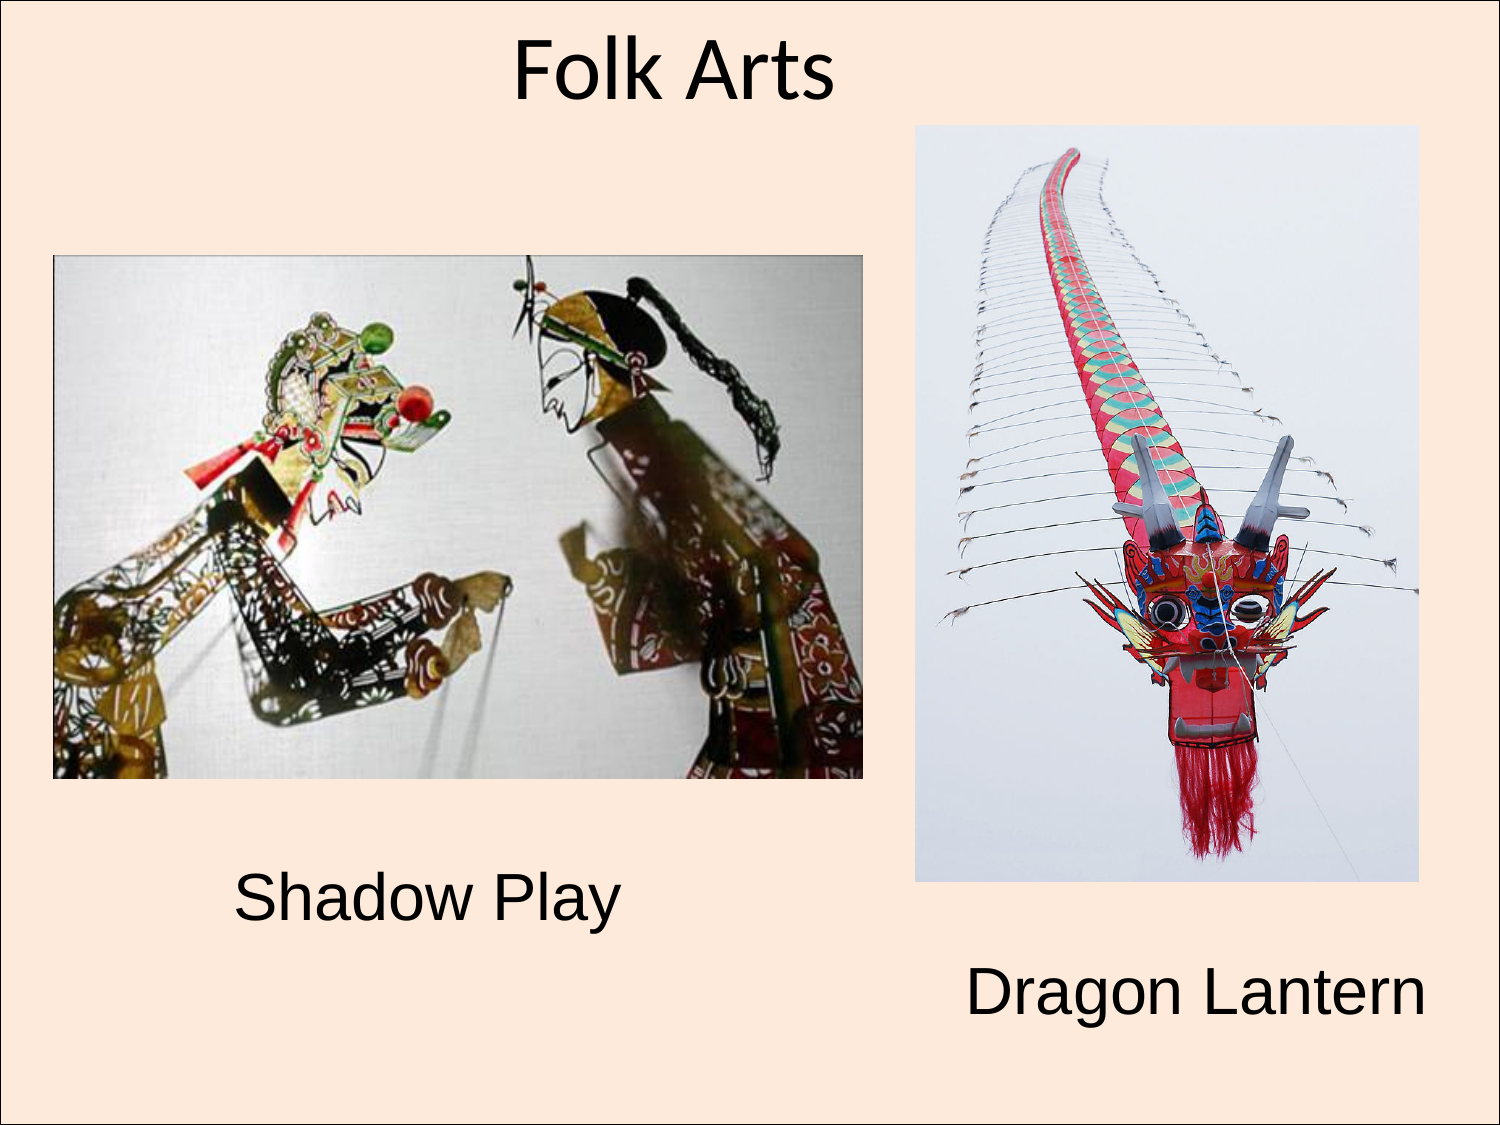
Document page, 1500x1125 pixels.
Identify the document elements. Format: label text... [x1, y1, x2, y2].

text_box [0, 0, 1500, 1125]
text_box Dragon Lantern [950, 940, 1444, 1036]
text_box Shadow Play [218, 846, 638, 941]
title Folk Arts [0, 0, 1350, 129]
picture [52, 255, 863, 779]
picture [915, 125, 1419, 882]
